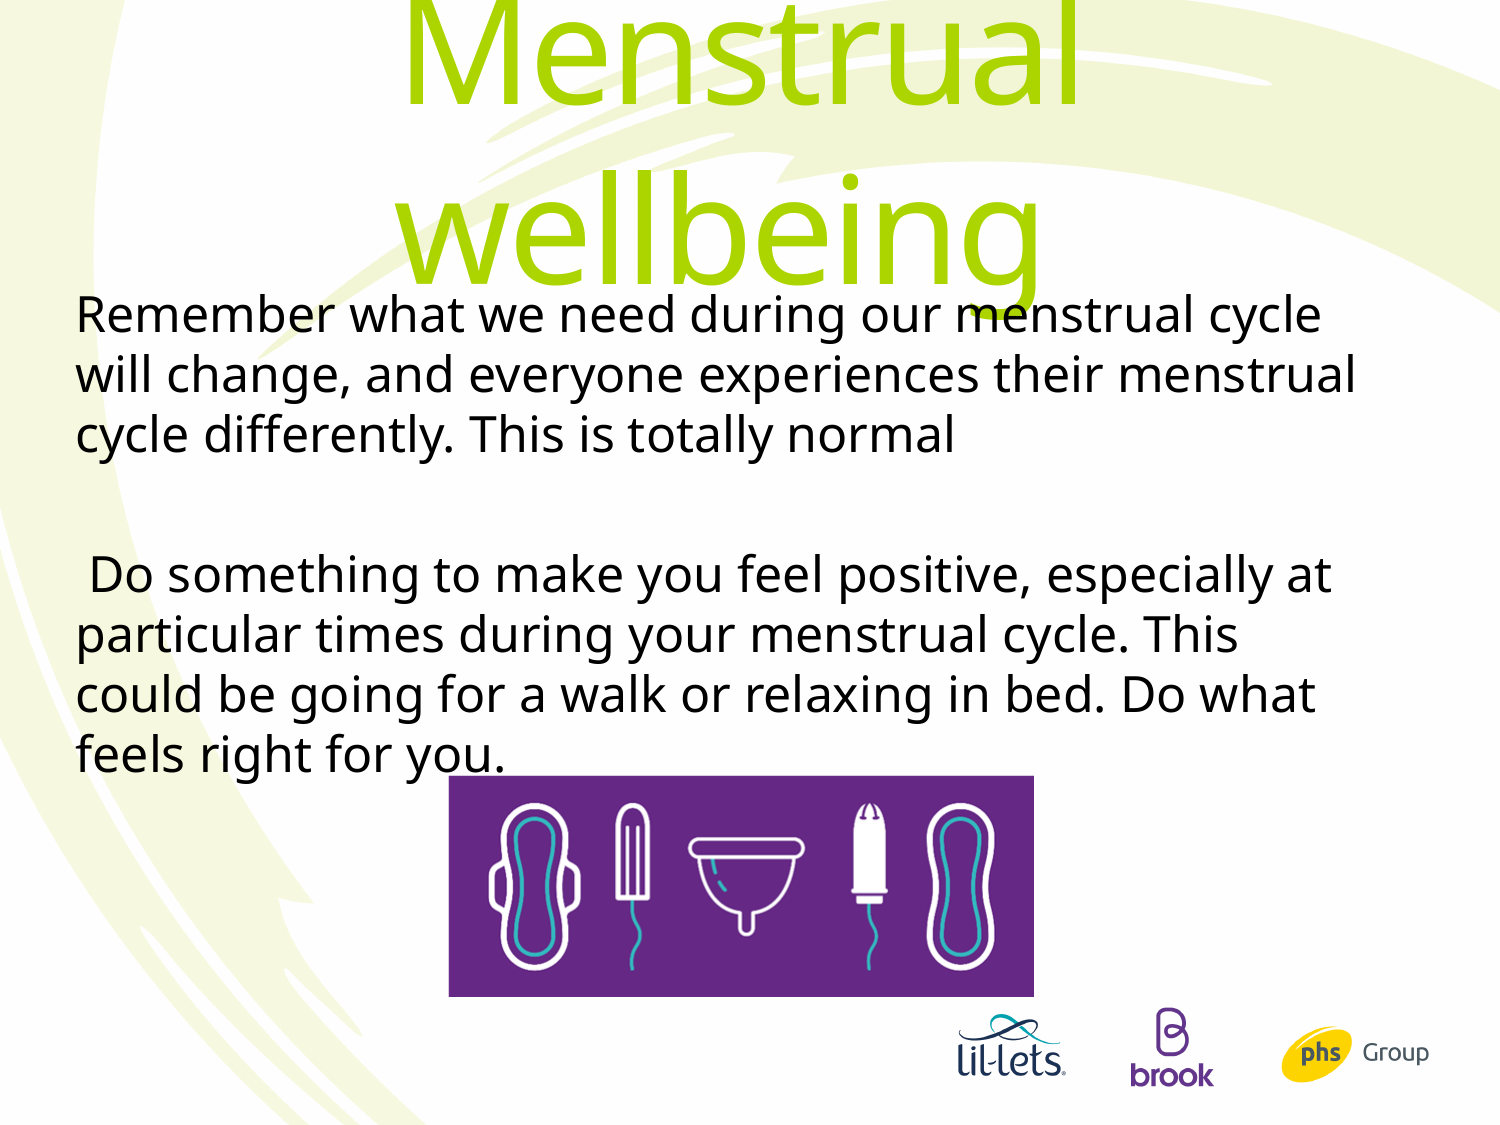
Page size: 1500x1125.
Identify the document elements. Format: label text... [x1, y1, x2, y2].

title Menstrual wellbeing [103, 40, 1379, 229]
list Remember what we need during our menstrual cycle will change, and everyone experiences their menstrual cycle differently. This is totally normal Do something to make you feel positive, especially at particular times during your menstrual cycle. This could be going for a walk or relaxing in bed. Do what feels right for you. [60, 275, 1376, 997]
picture [0, 0, 1500, 1125]
